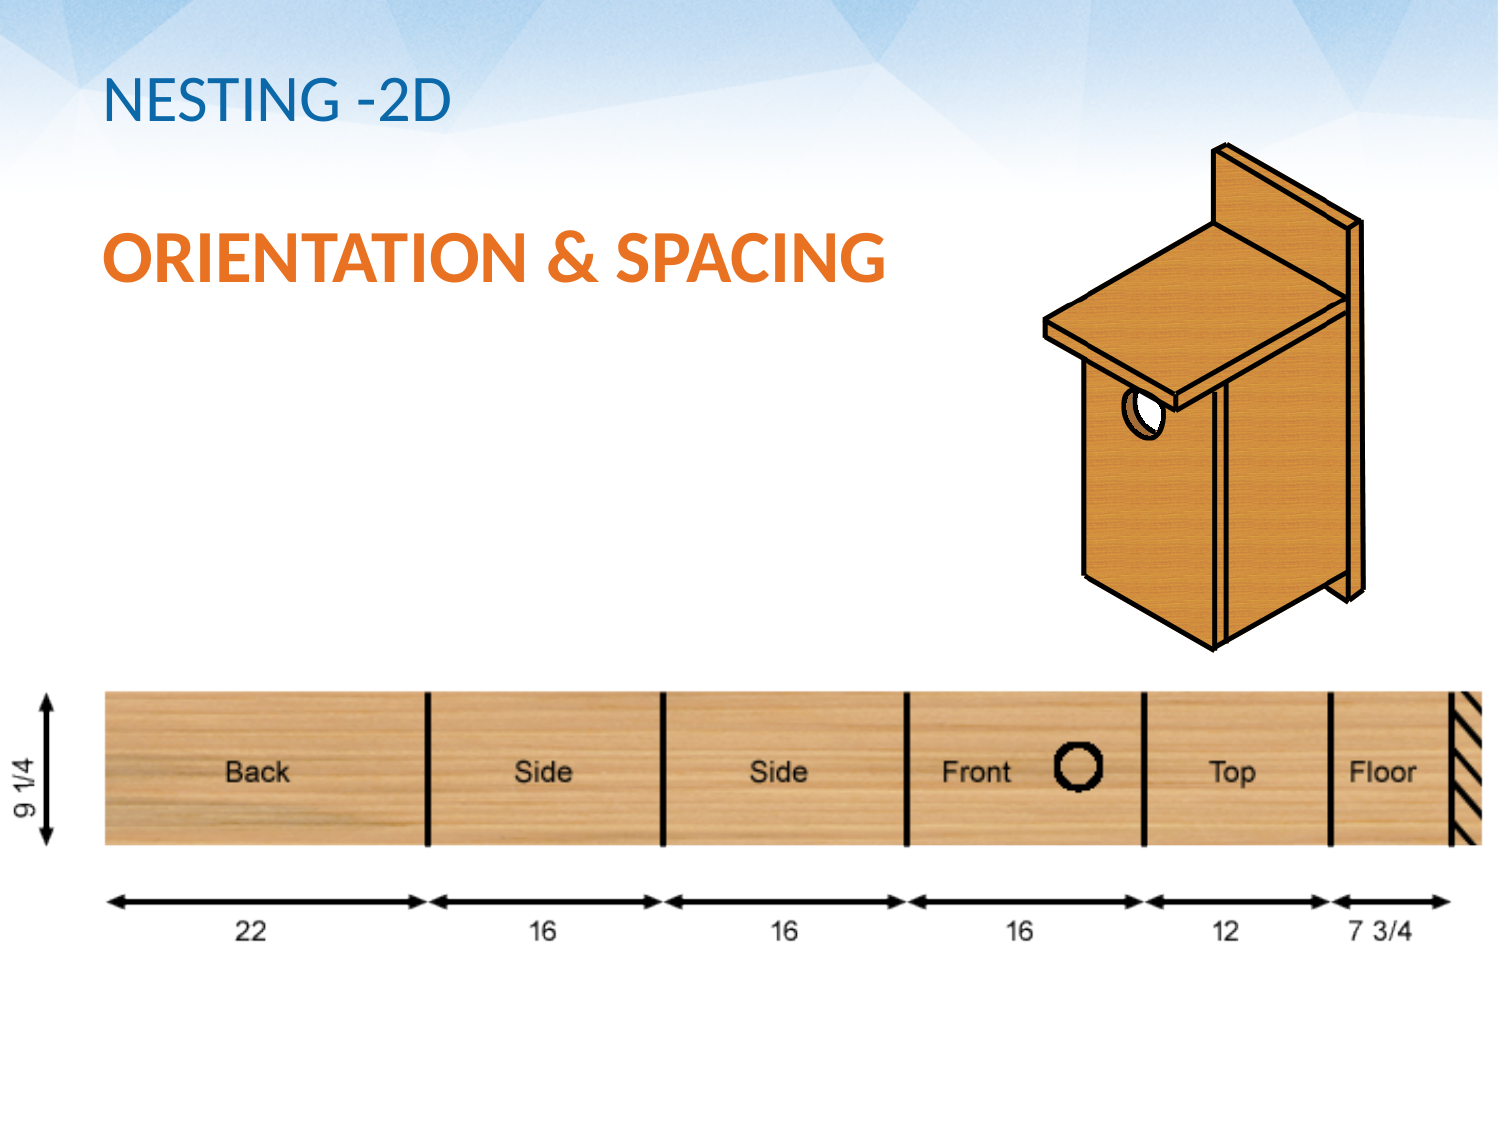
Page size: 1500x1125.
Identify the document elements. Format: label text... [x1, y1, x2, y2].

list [849, 112, 1500, 686]
title NESTING -2D [87, 50, 1438, 139]
picture [0, 0, 1500, 1125]
